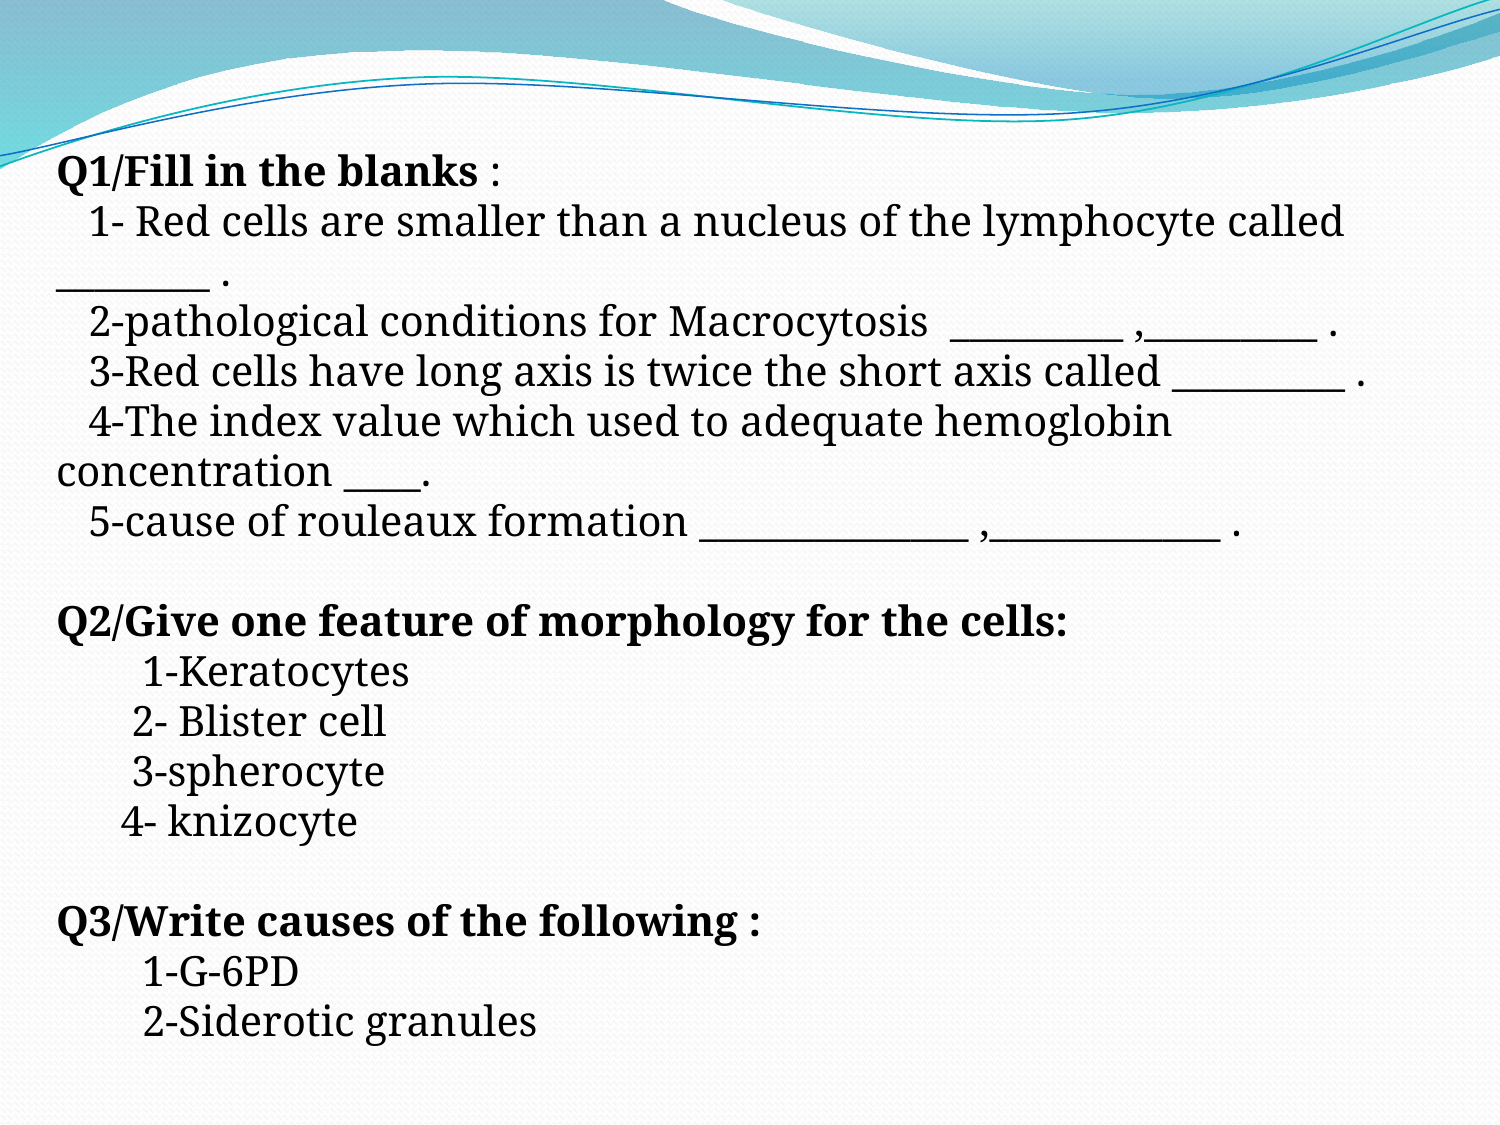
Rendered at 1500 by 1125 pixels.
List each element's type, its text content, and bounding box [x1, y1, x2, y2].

text_box Q1/Fill in the blanks : 1- Red cells are smaller than a nucleus of the lymphocyte called ________ . 2-pathological conditions for Macrocytosis _________ ,_________ . 3-Red cells have long axis is twice the short axis called _________ . 4-The index value which used to adequate hemoglobin concentration ____. 5-cause of rouleaux formation ______________ ,____________ . Q2/Give one feature of morphology for the cells: 1-Keratocytes 2- Blister cell 3-spherocyte 4- knizocyte Q3/Write causes of the following : 1-G-6PD 2-Siderotic granules [41, 137, 1447, 1053]
